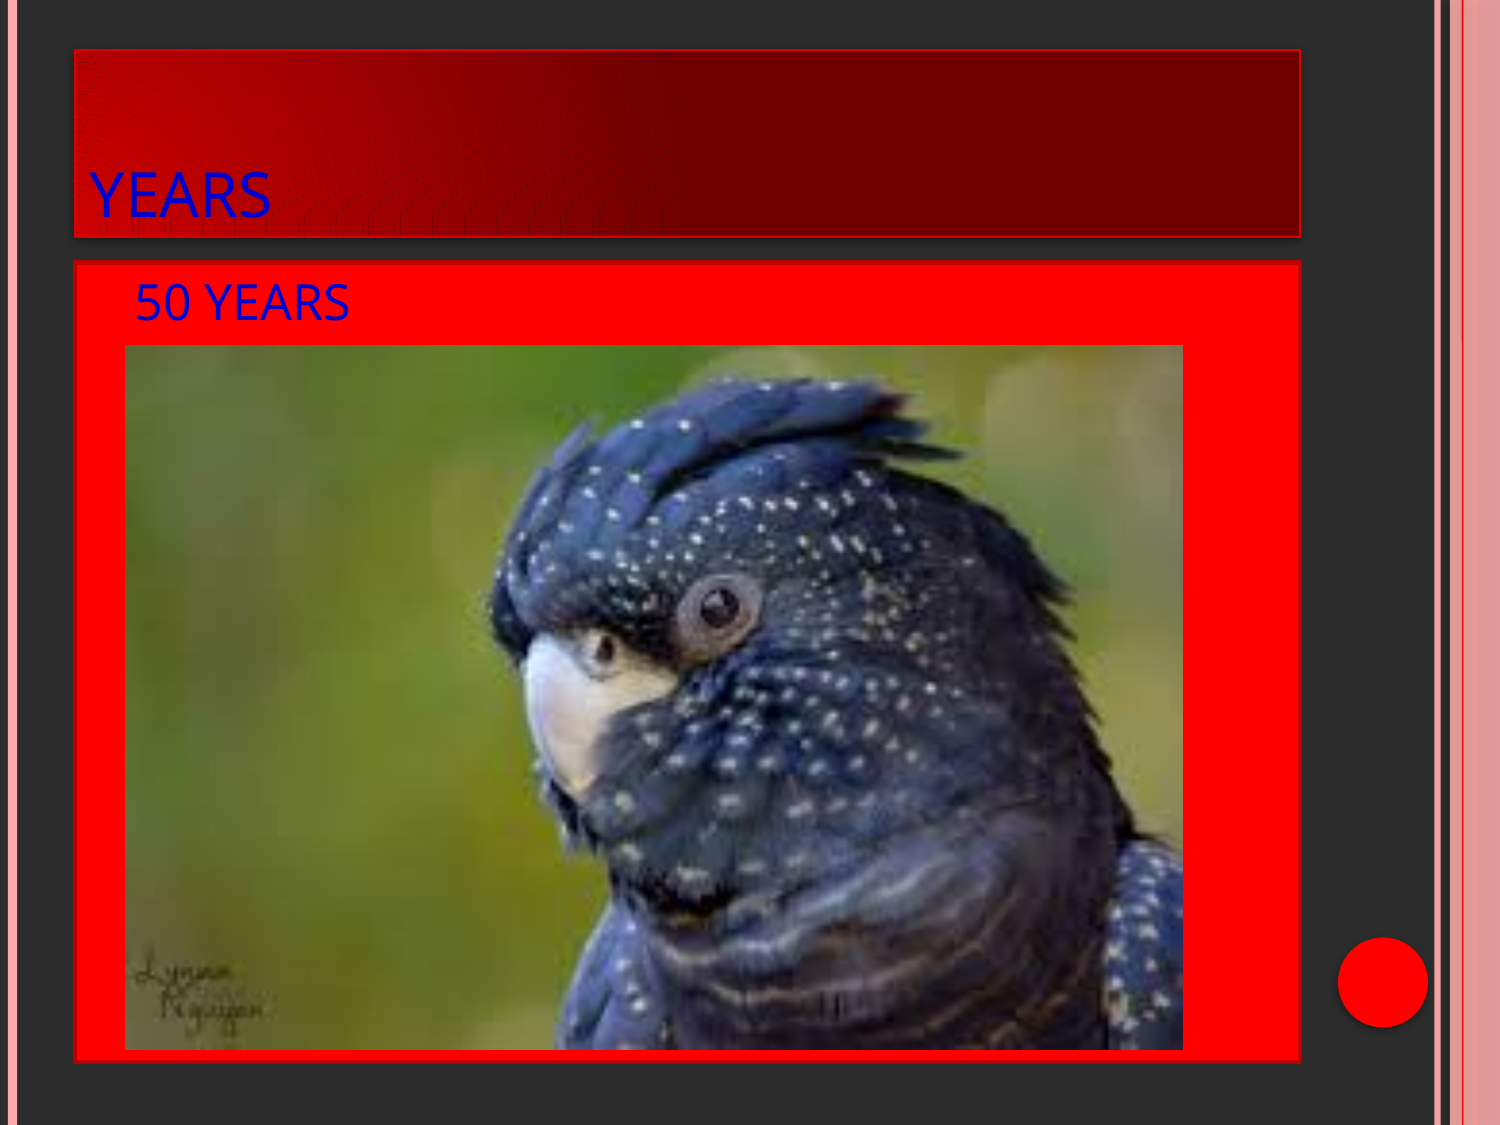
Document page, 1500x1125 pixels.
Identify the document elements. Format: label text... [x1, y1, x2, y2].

list 50 YEARS [73, 260, 1302, 1064]
picture [124, 345, 1184, 1051]
title years [74, 49, 1301, 238]
